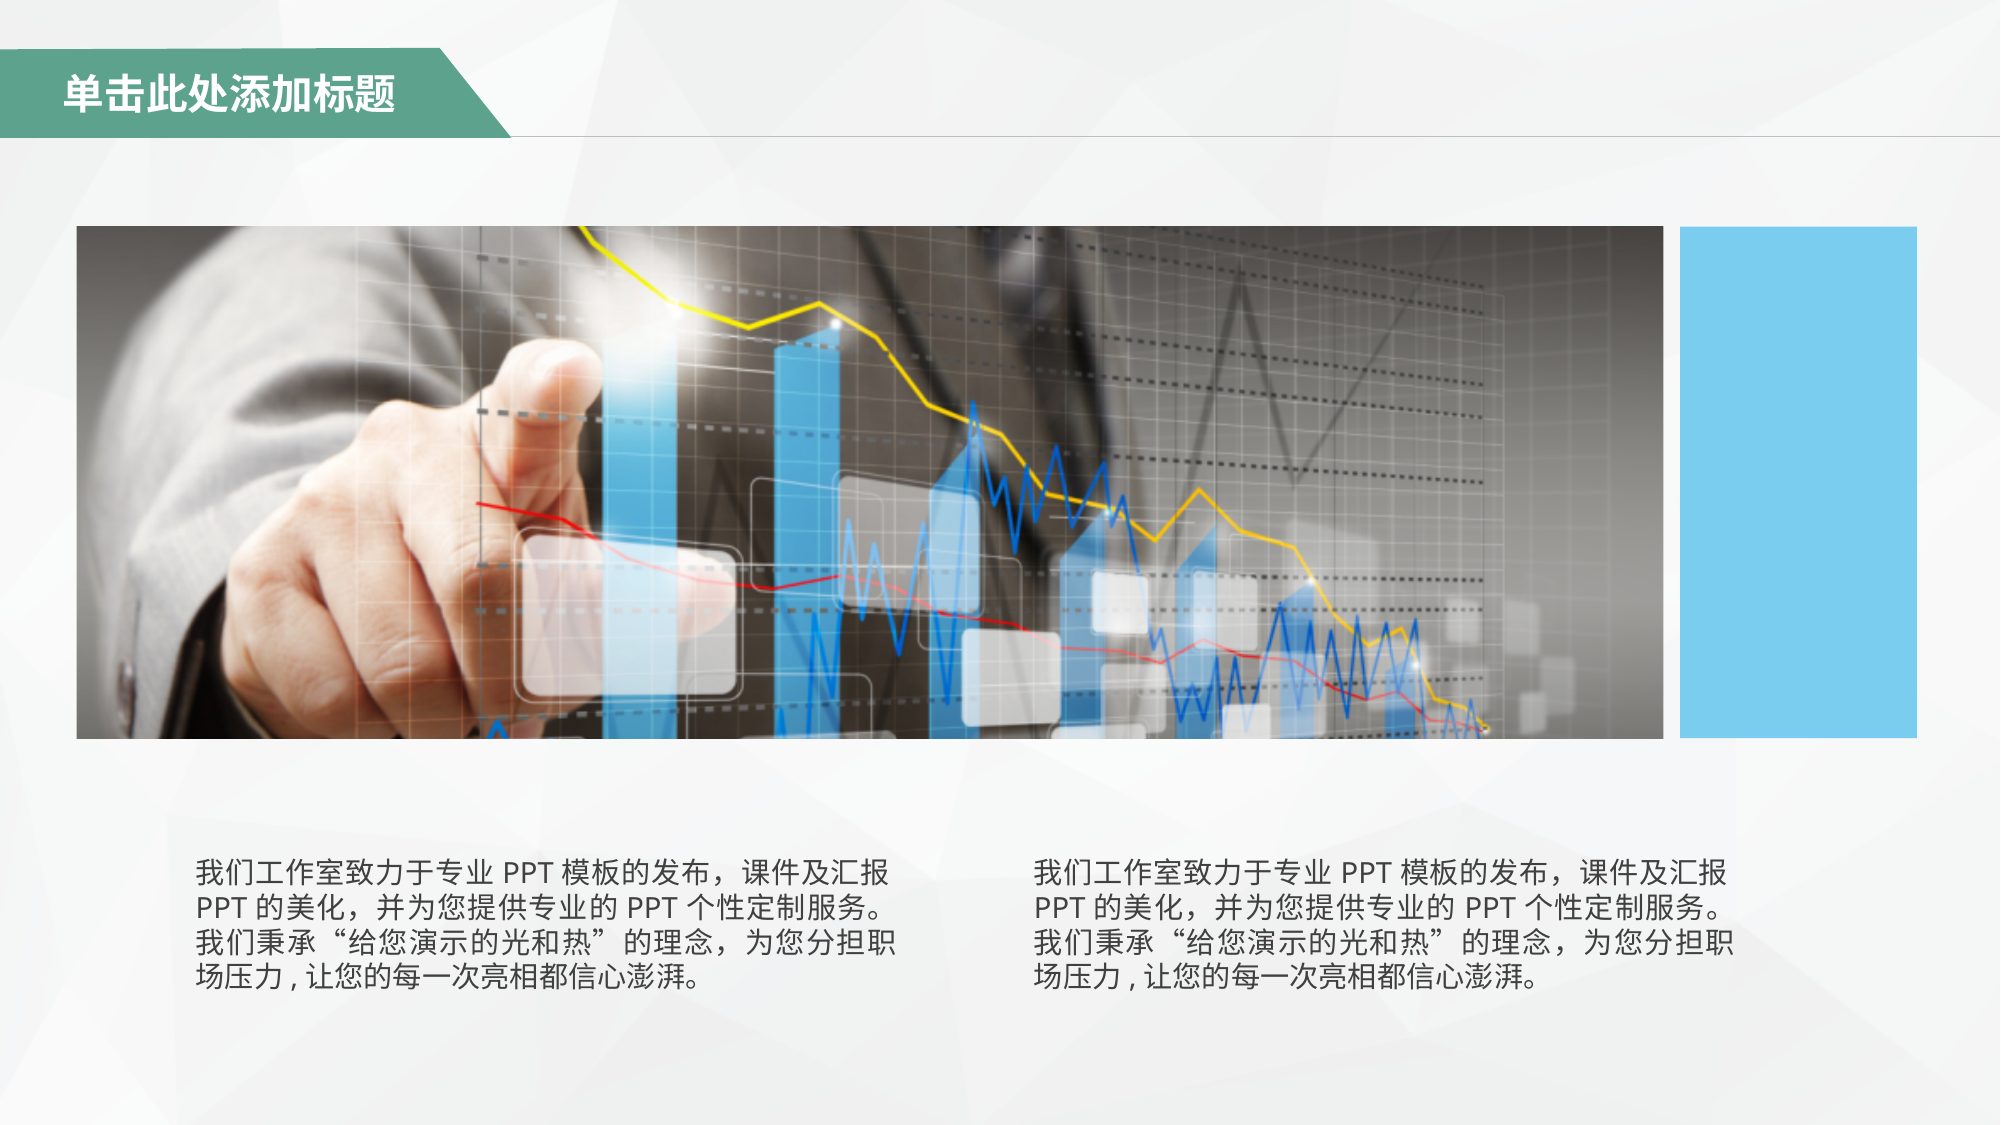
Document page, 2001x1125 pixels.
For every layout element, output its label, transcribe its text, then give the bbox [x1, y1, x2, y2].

text_box 我们工作室致力于专业PPT模板的发布，课件及汇报PPT的美化，并为您提供专业的PPT个性定制服务。我们秉承“给您演示的光和热”的理念，为您分担职场压力,让您的每一次亮相都信心澎湃。 [180, 846, 912, 1002]
text_box [1680, 226, 1917, 739]
text_box 我们工作室致力于专业PPT模板的发布，课件及汇报PPT的美化，并为您提供专业的PPT个性定制服务。我们秉承“给您演示的光和热”的理念，为您分担职场压力,让您的每一次亮相都信心澎湃。 [1019, 846, 1751, 1002]
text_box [0, 47, 2000, 139]
picture [0, 0, 2001, 1125]
